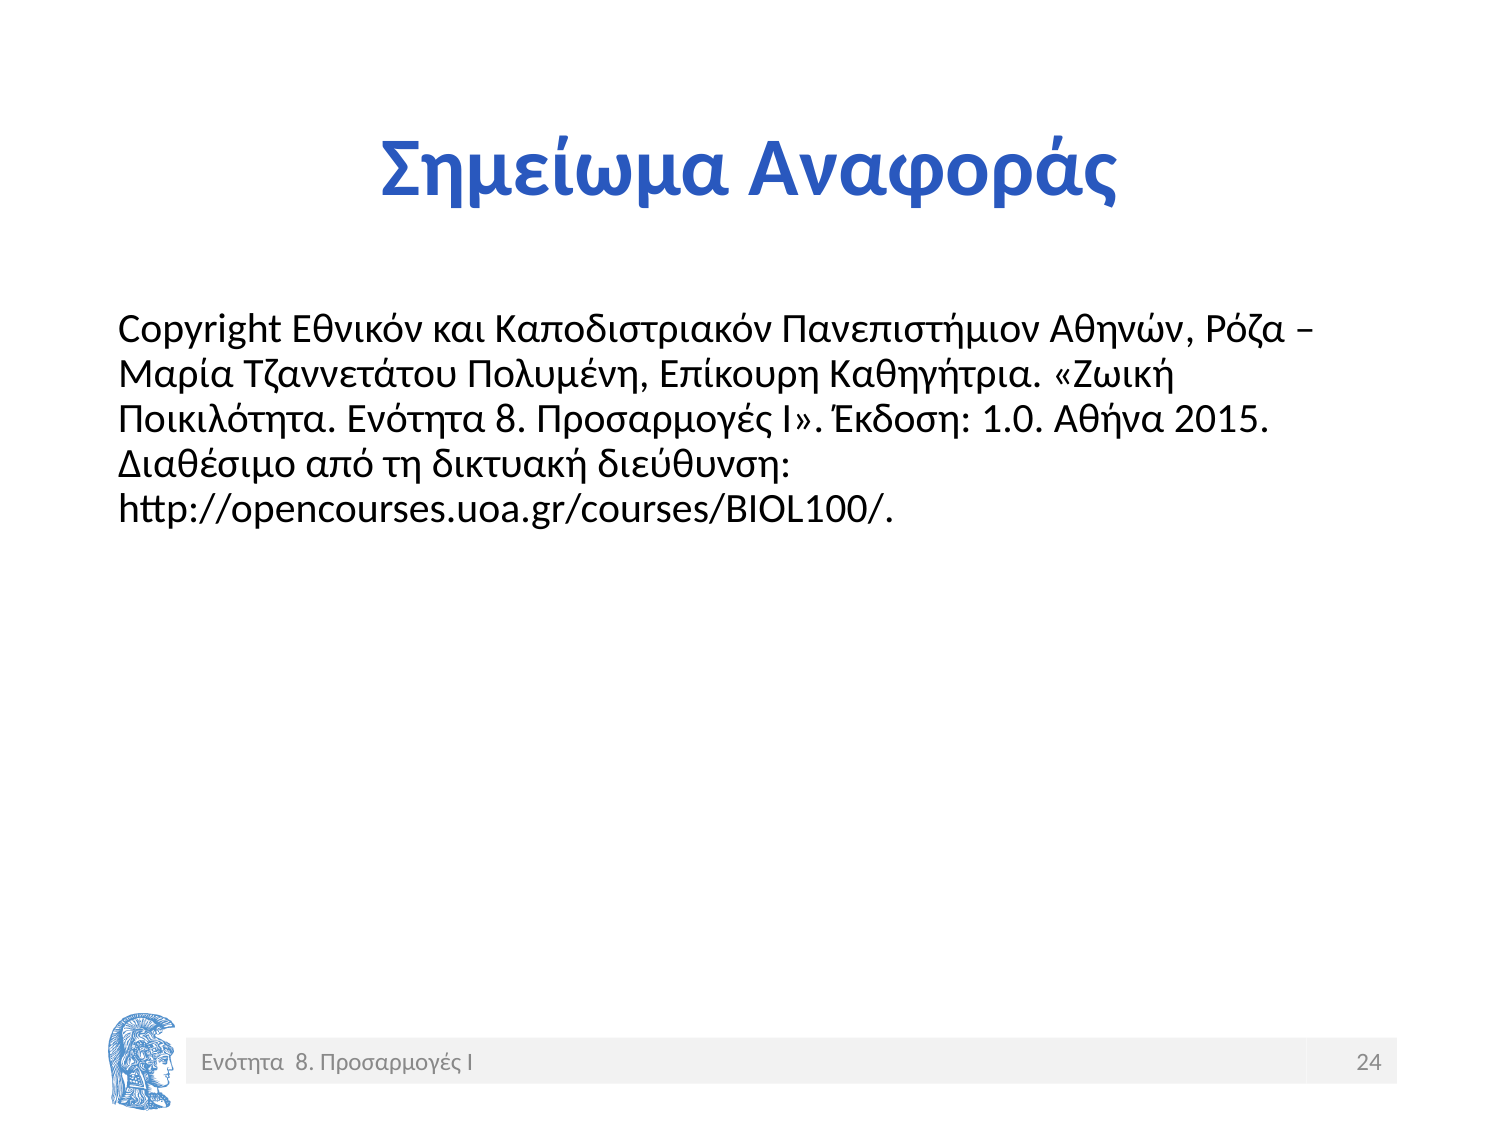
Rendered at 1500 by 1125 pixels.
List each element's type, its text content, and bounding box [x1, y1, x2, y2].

list Copyright Εθνικόν και Καποδιστριακόν Πανεπιστήμιον Αθηνών, Ρόζα – Μαρία Τζαννετάτου Πολυμένη, Επίκουρη Καθηγήτρια. «Ζωική Ποικιλότητα. Ενότητα 8. Προσαρμογές Ι». Έκδοση: 1.0. Αθήνα 2015. Διαθέσιμο από τη δικτυακή διεύθυνση: http://opencourses.uoa.gr/courses/BIOL100/. [103, 299, 1397, 1014]
picture [103, 1014, 186, 1114]
title Σημείωμα Αναφοράς [103, 59, 1397, 278]
footer Ενότητα 8. Προσαρμογές Ι [186, 1037, 1306, 1084]
slide_number 24 [1306, 1037, 1397, 1084]
